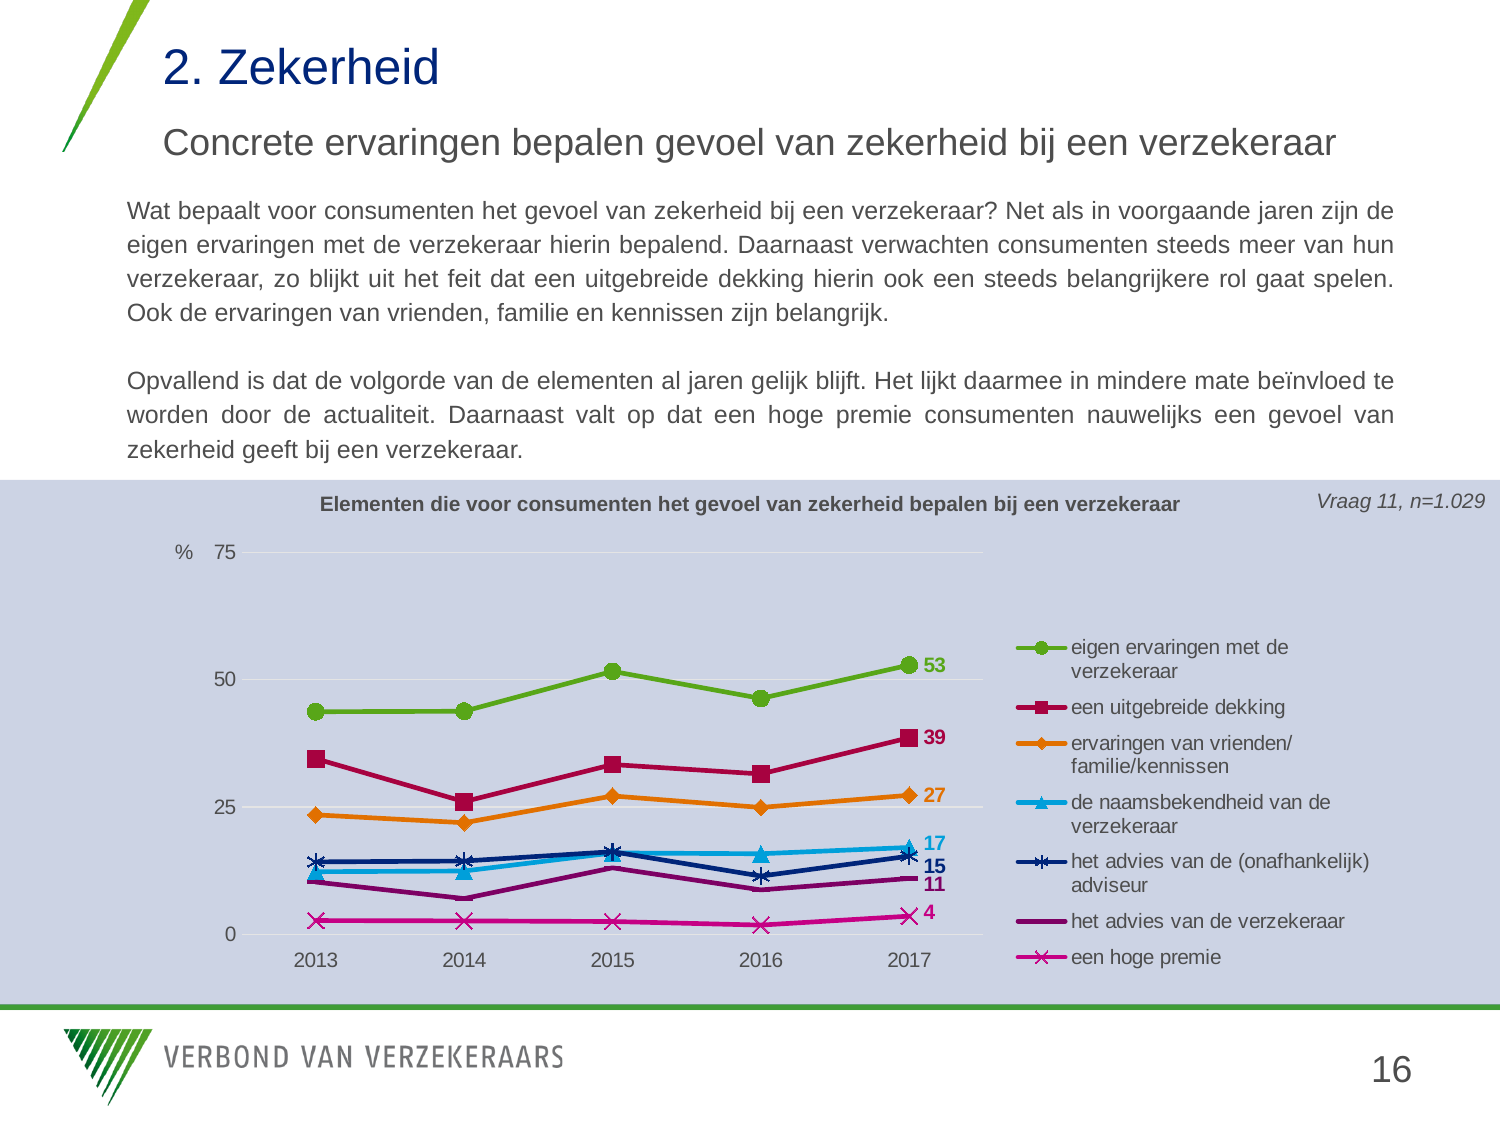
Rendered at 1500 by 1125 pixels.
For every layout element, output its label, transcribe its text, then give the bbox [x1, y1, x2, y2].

chart [189, 531, 1386, 982]
text_box Elementen die voor consumenten het gevoel van zekerheid bepalen bij een verzekeraar [146, 483, 1354, 523]
text_box Wat bepaalt voor consumenten het gevoel van zekerheid bij een verzekeraar? Net als in voorgaande jaren zijn de eigen ervaringen met de verzekeraar hierin bepalend. Daarnaast verwachten consumenten steeds meer van hun verzekeraar, zo blijkt uit het feit dat een uitgebreide dekking hierin ook een steeds belangrijkere rol gaat spelen. Ook de ervaringen van vrienden, familie en kennissen zijn belangrijk. Opvallend is dat de volgorde van de elementen al jaren gelijk blijft. Het lijkt daarmee in mindere mate beïnvloed te worden door de actualiteit. Daarnaast valt op dat een hoge premie consumenten nauwelijks een gevoel van zekerheid geeft bij een verzekeraar. [112, 183, 1413, 471]
text_box Vraag 11, n=1.029 [1274, 480, 1500, 521]
picture [63, 1021, 563, 1106]
text_box % [162, 531, 187, 572]
picture [62, 0, 150, 152]
text_box [0, 478, 1500, 1007]
title 2. Zekerheid Concrete ervaringen bepalen gevoel van zekerheid bij een verzekeraar [162, 26, 1413, 163]
slide_number 16 [1274, 1044, 1413, 1095]
